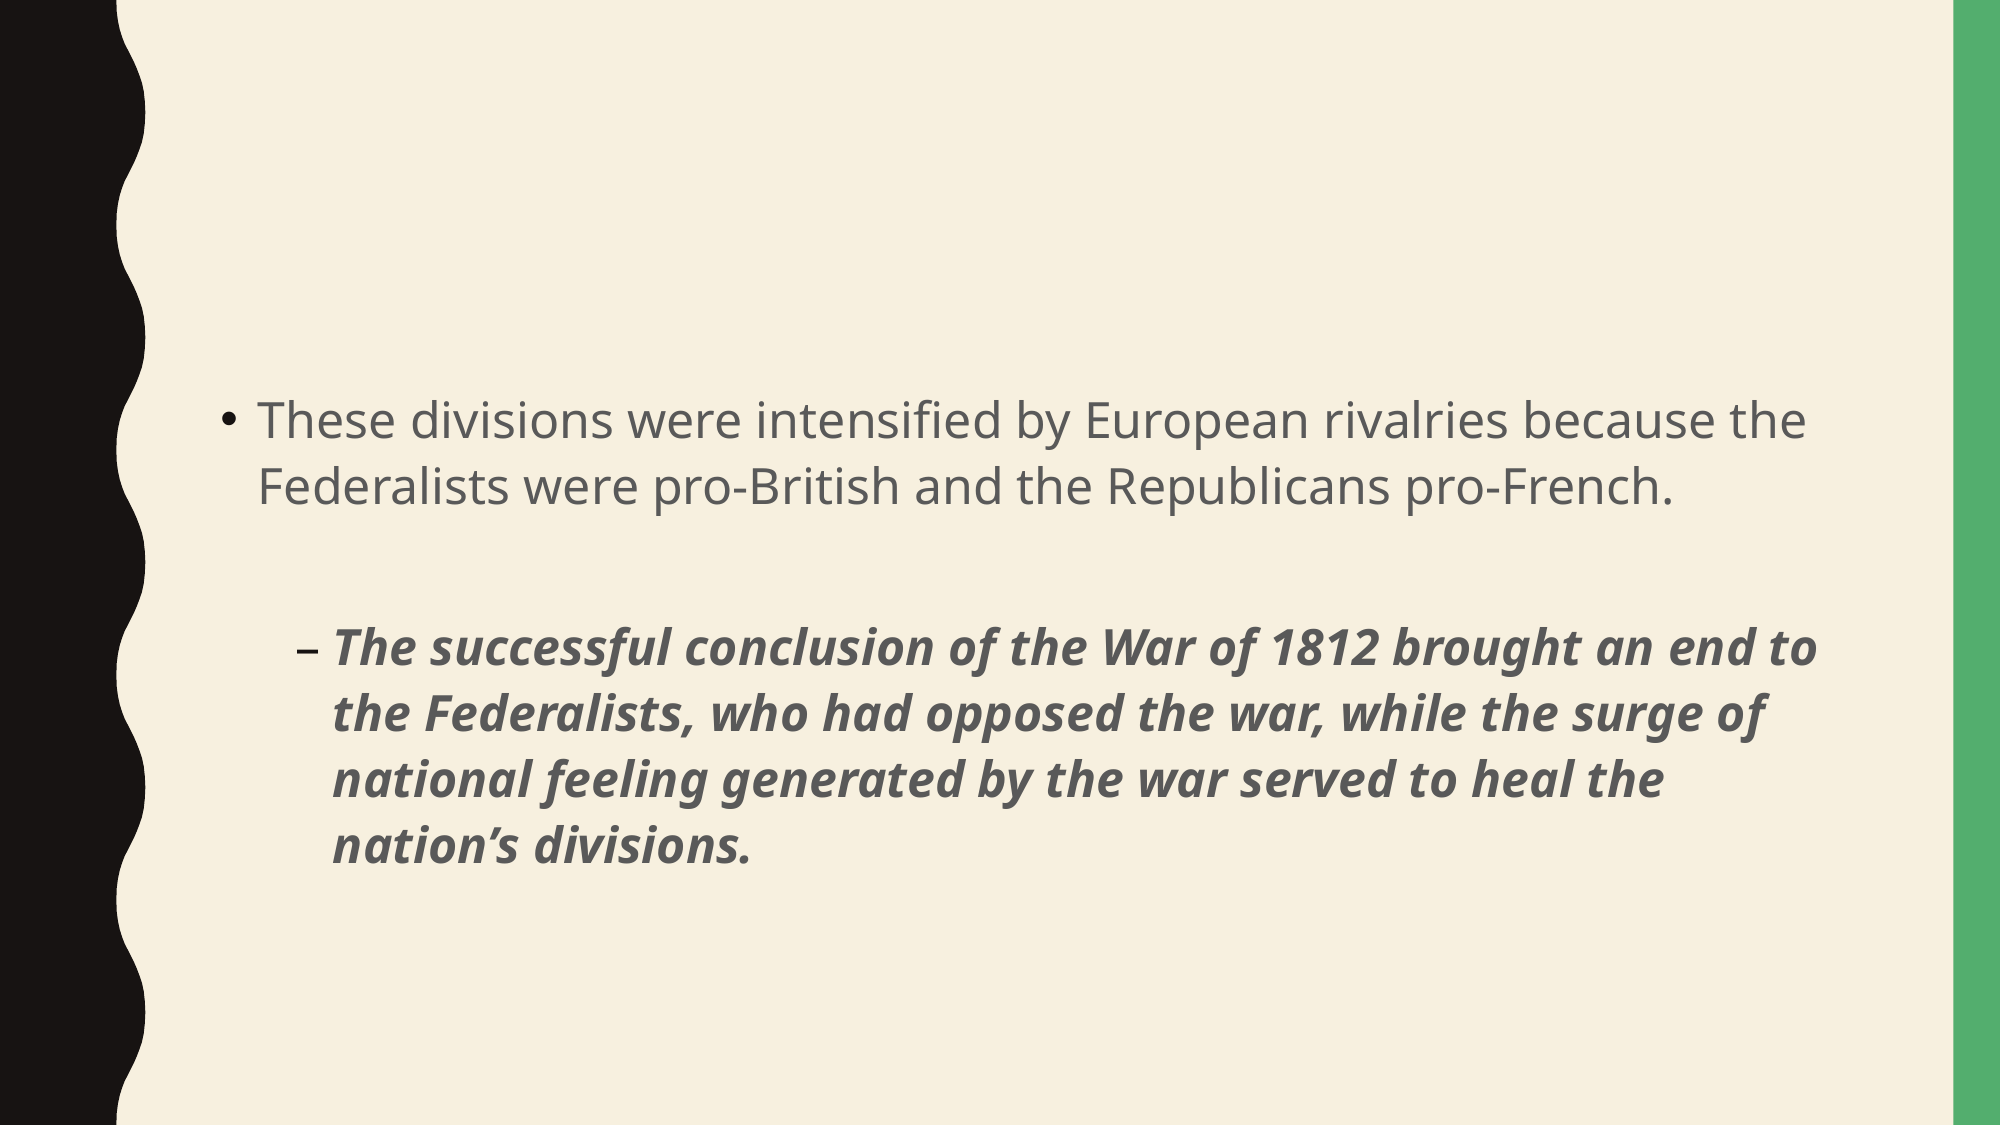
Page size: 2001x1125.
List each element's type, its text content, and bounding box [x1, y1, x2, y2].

list These divisions were intensified by European rivalries because the Federalists were pro-British and the Republicans pro-French. The successful conclusion of the War of 1812 brought an end to the Federalists, who had opposed the war, while the surge of national feeling generated by the war served to heal the nation’s divisions. [205, 375, 1875, 965]
